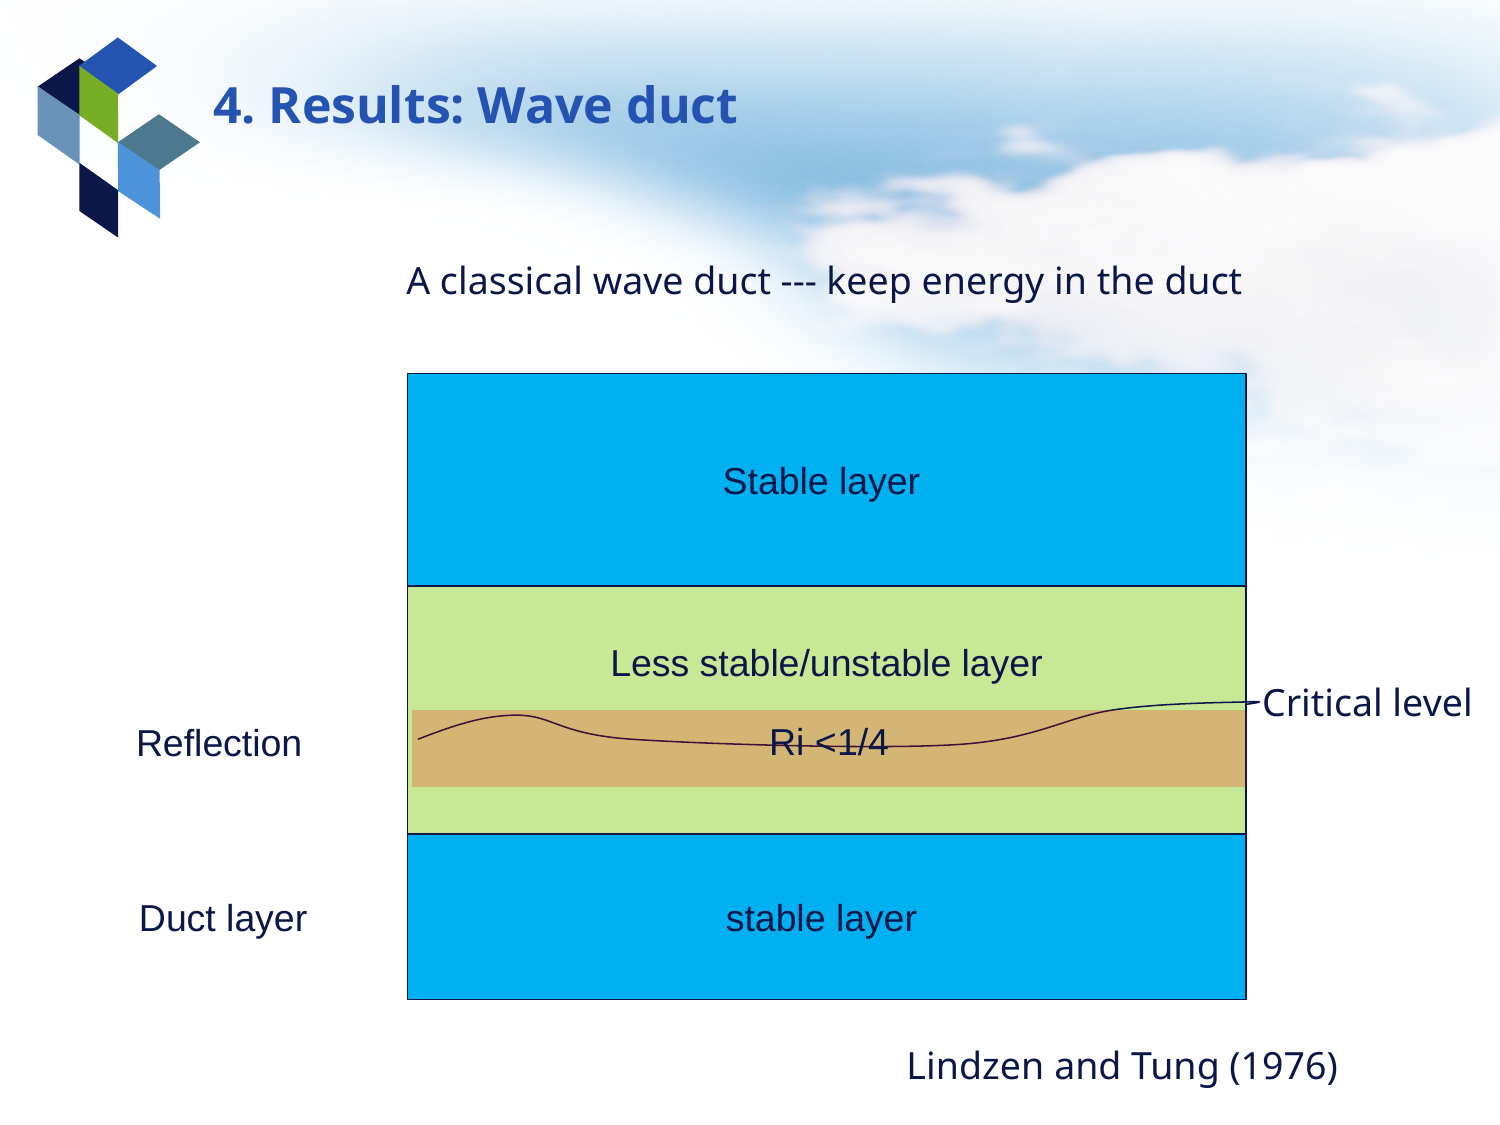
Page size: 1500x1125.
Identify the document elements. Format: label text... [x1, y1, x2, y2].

text_box [1112, 701, 1247, 710]
text_box Reflection [121, 711, 318, 772]
text_box stable layer [407, 835, 1247, 1000]
title 4. Results: Wave duct [197, 9, 1500, 198]
picture [80, 117, 118, 189]
text_box Stable layer [407, 373, 1247, 587]
text_box Less stable/unstable layer [407, 587, 1247, 835]
text_box Critical level [1247, 671, 1500, 731]
text_box Lindzen and Tung (1976) [891, 1034, 1392, 1095]
picture [0, 0, 1500, 588]
text_box Ri <1/4 [412, 710, 1247, 787]
text_box A classical wave duct --- keep energy in the duct [391, 249, 1355, 310]
text_box Duct layer [124, 886, 333, 947]
